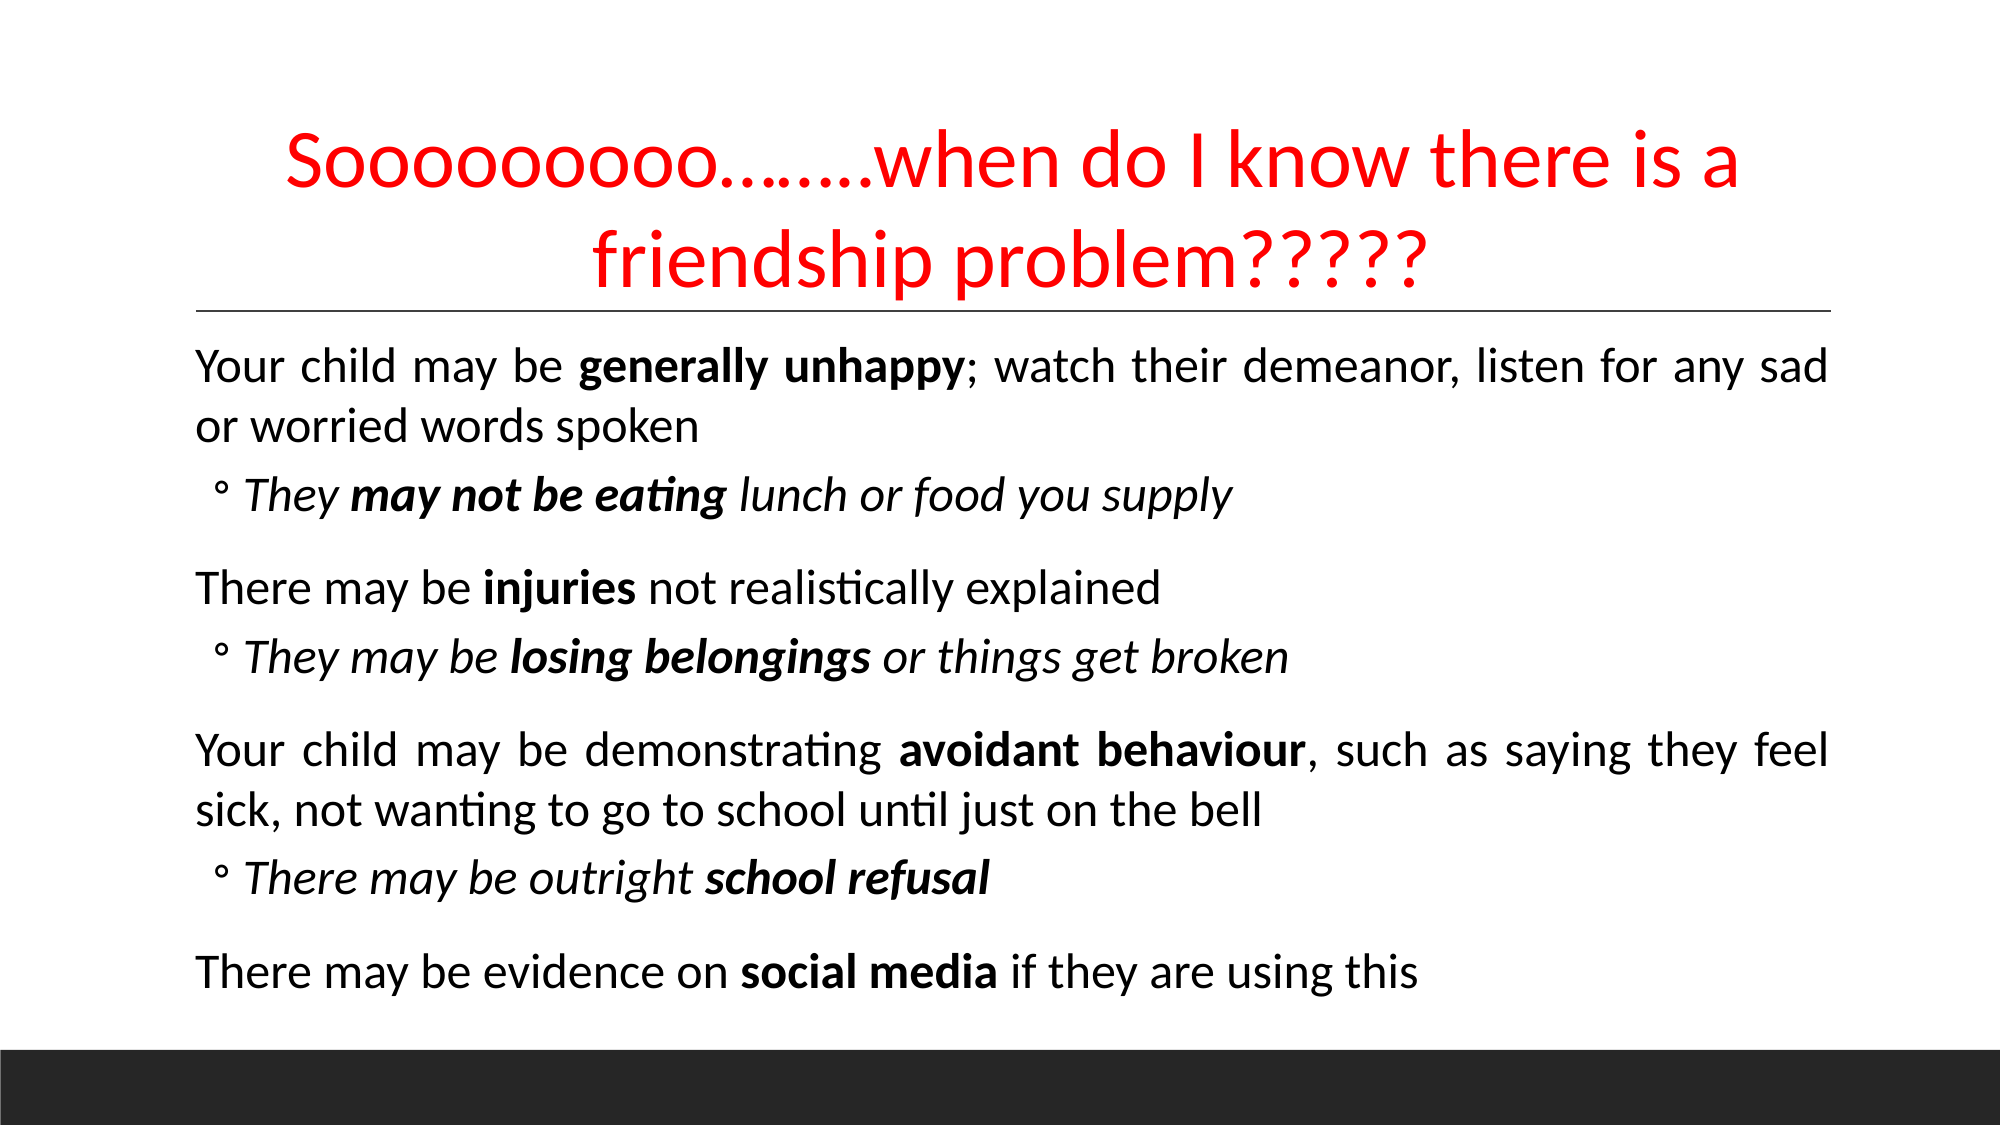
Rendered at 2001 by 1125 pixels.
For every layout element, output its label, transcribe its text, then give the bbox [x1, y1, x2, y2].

list Sooooooooo……..when do I know there is a friendship problem????? Your child may be generally unhappy; watch their demeanor, listen for any sad or worried words spoken They may not be eating lunch or food you supply There may be injuries not realistically explained They may be losing belongings or things get broken Your child may be demonstrating avoidant behaviour, such as saying they feel sick, not wanting to go to school until just on the bell There may be outright school refusal There may be evidence on social media if they are using this [180, 96, 1830, 1025]
